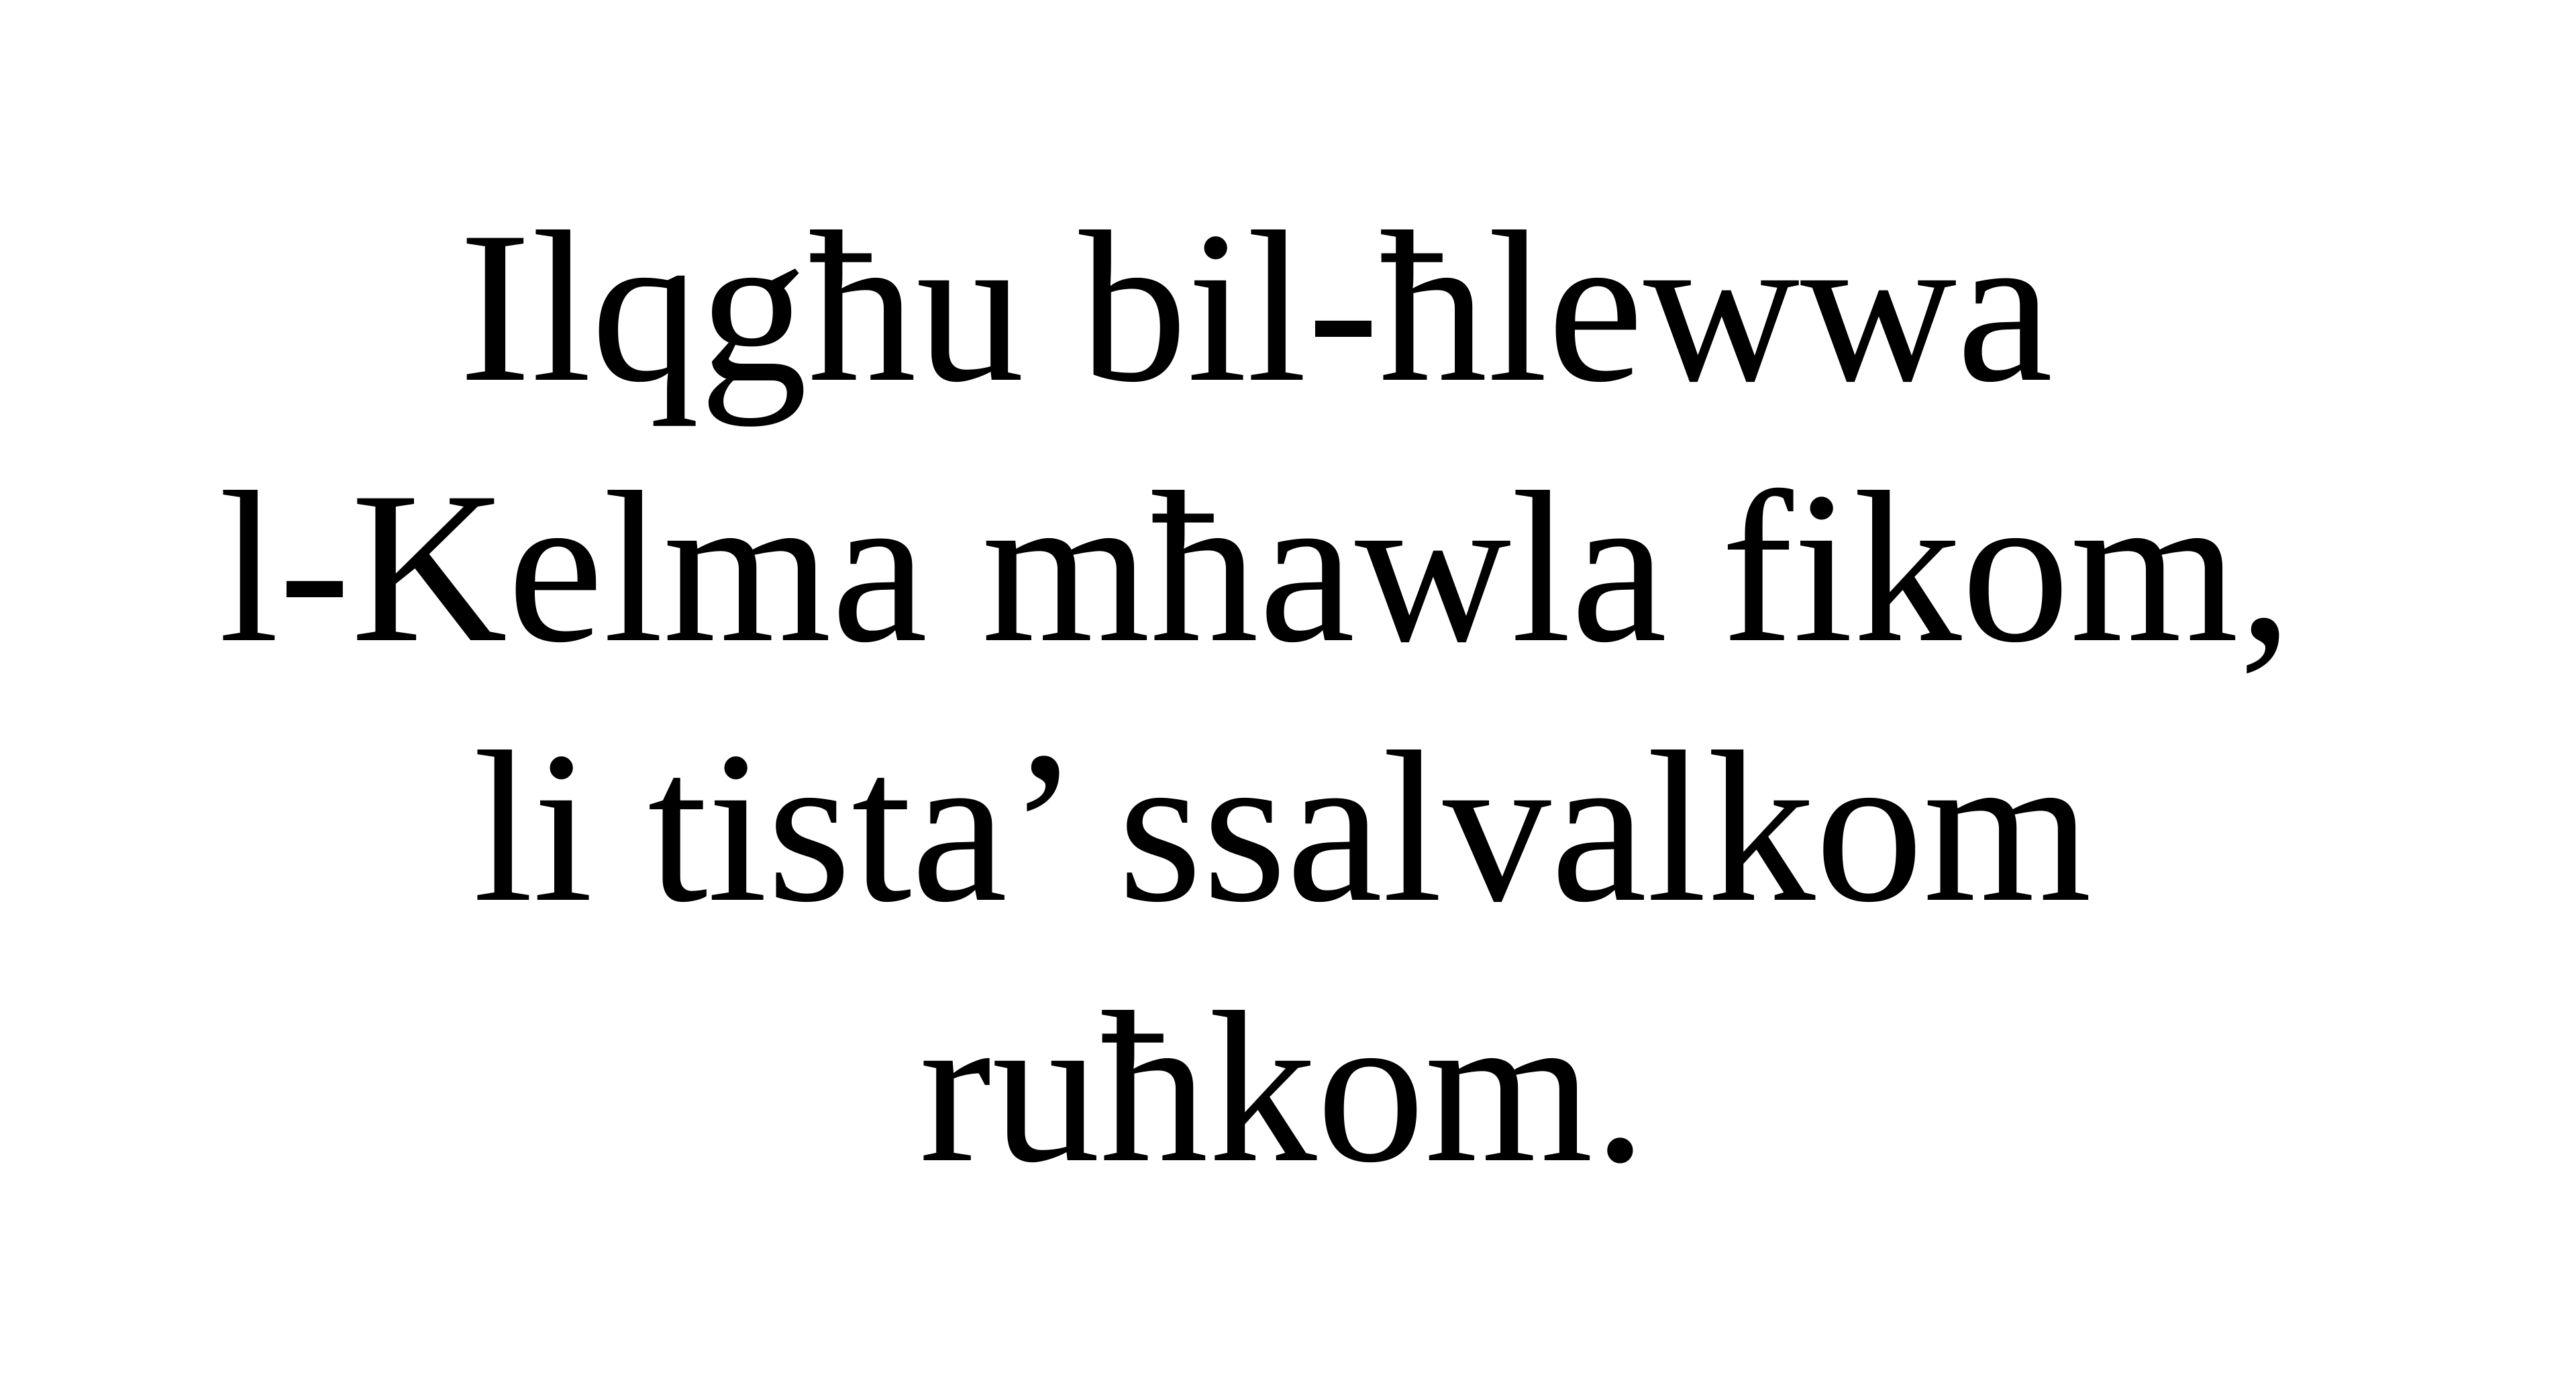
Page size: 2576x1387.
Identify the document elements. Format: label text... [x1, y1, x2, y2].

text_box Ilqgħu bil-ħlewwa l-Kelma mħawla fikom, li tista’ ssalvalkom ruħkom. [76, 158, 2491, 1209]
